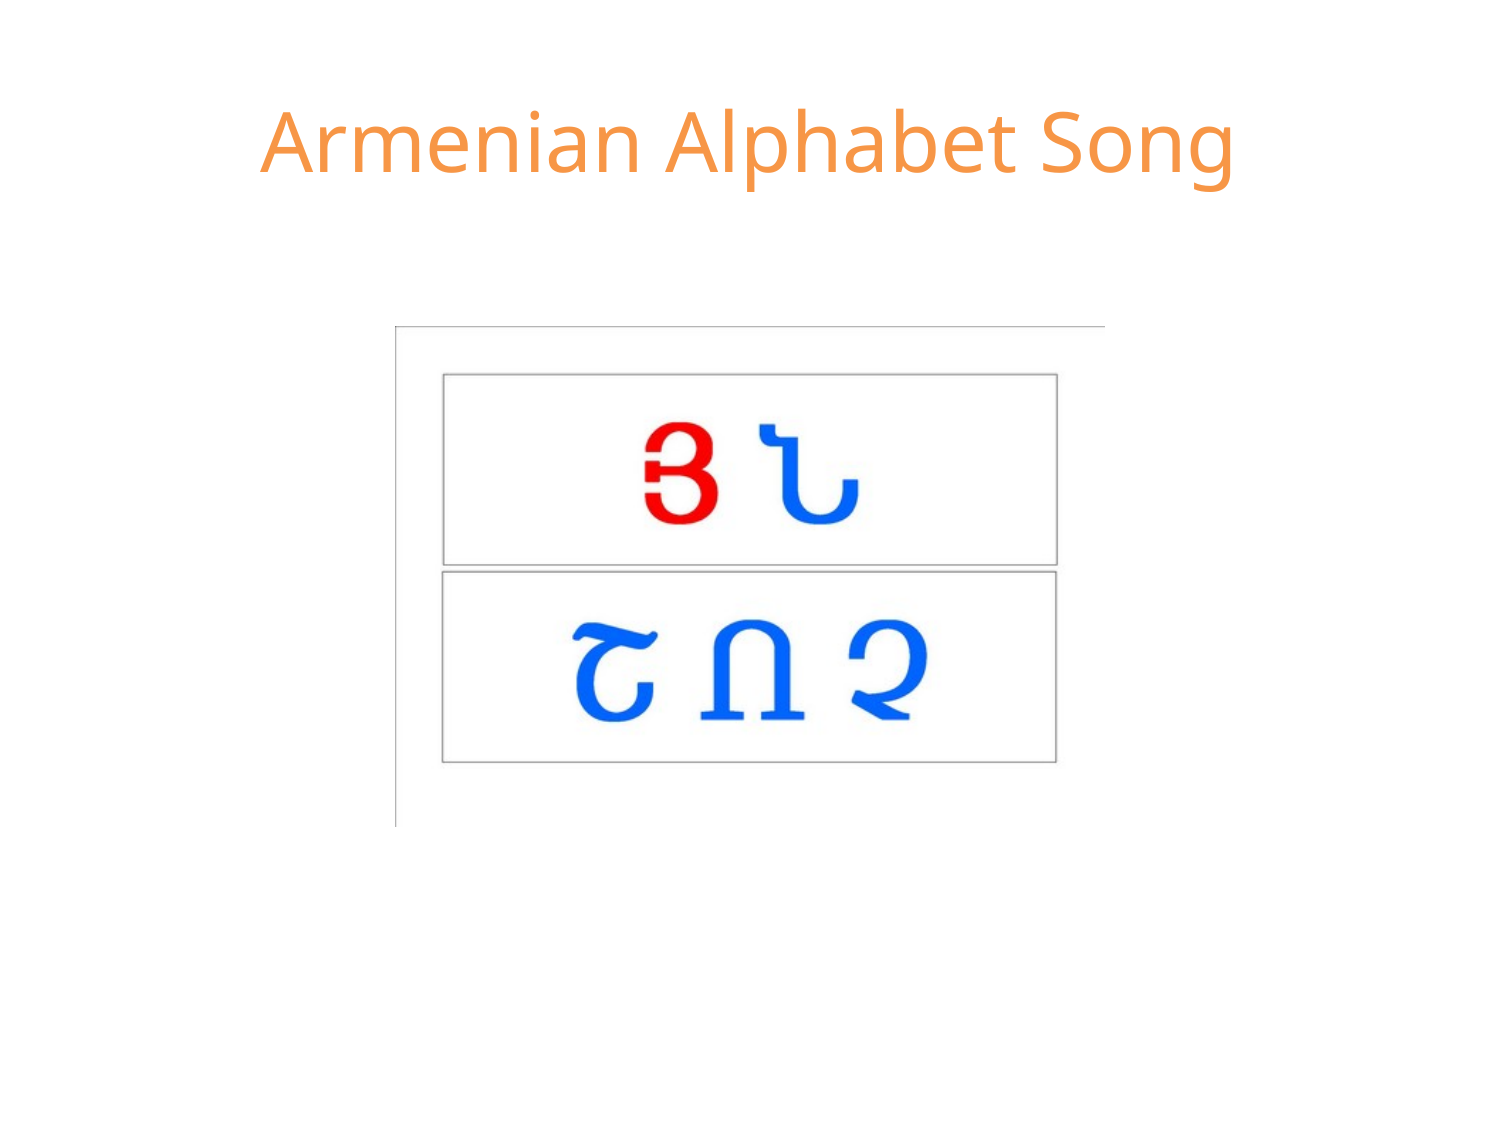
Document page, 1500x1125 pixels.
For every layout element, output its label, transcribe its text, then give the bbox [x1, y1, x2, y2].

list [395, 326, 1105, 827]
title Armenian Alphabet Song [75, 37, 1425, 241]
